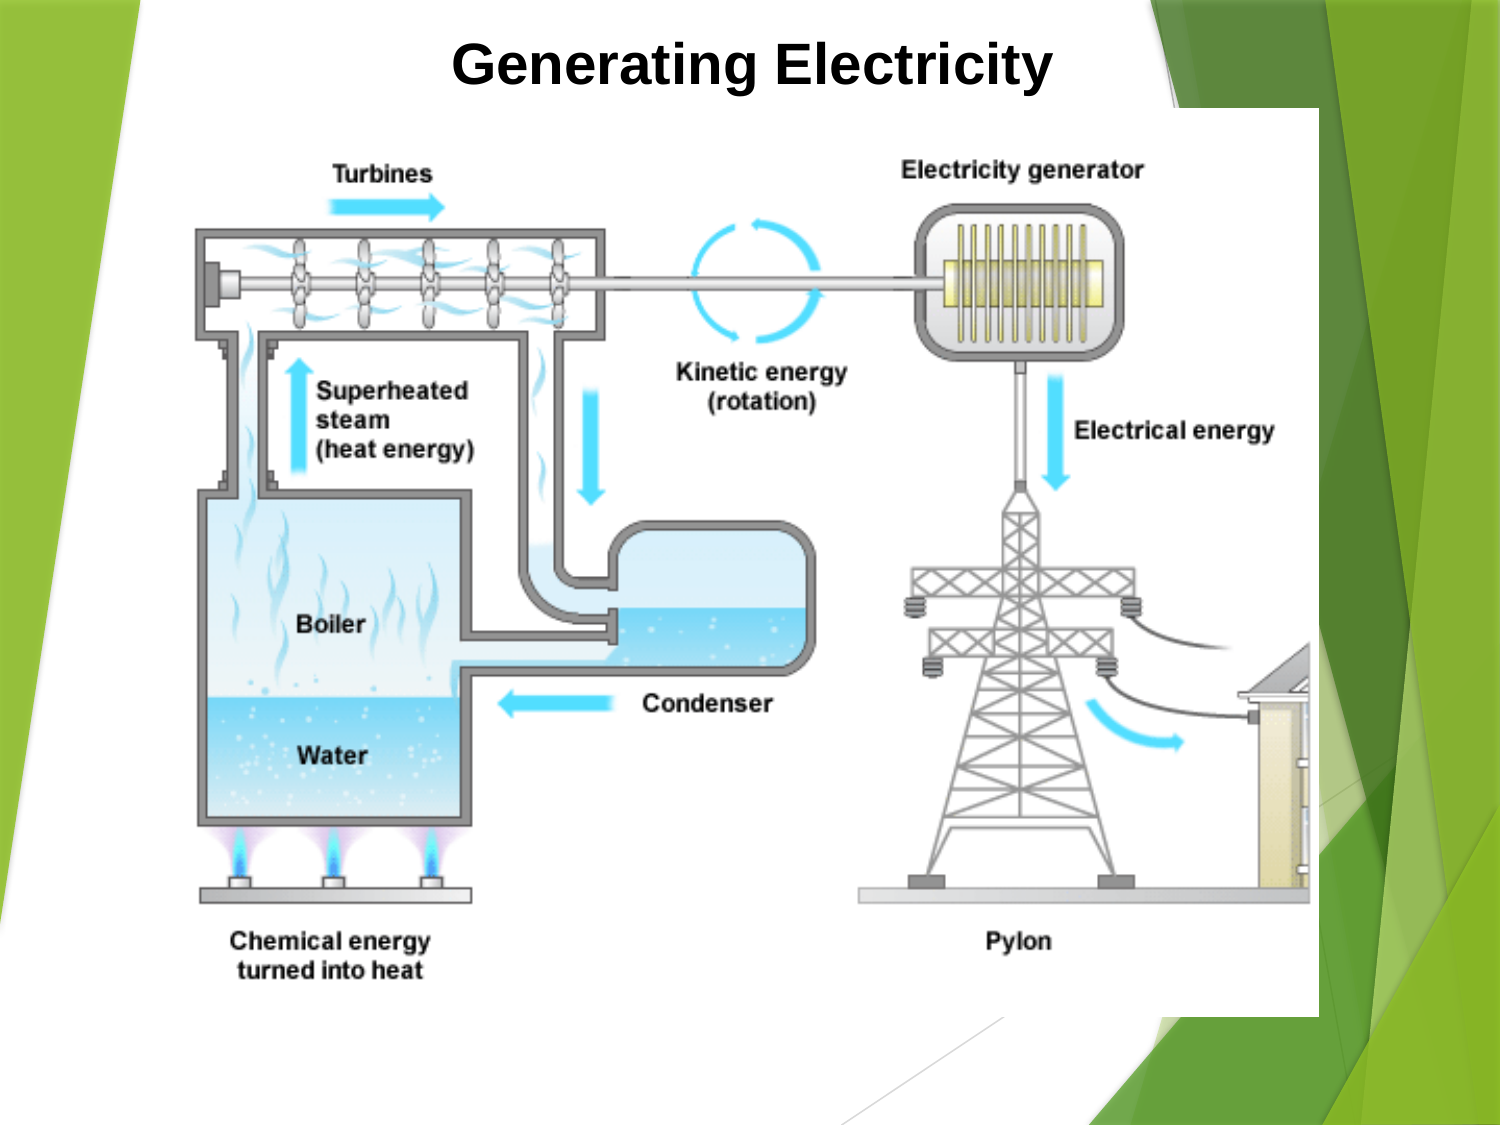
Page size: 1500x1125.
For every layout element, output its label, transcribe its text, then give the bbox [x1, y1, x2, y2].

text_box Generating Electricity [78, 19, 1427, 1074]
picture [180, 107, 1320, 1018]
